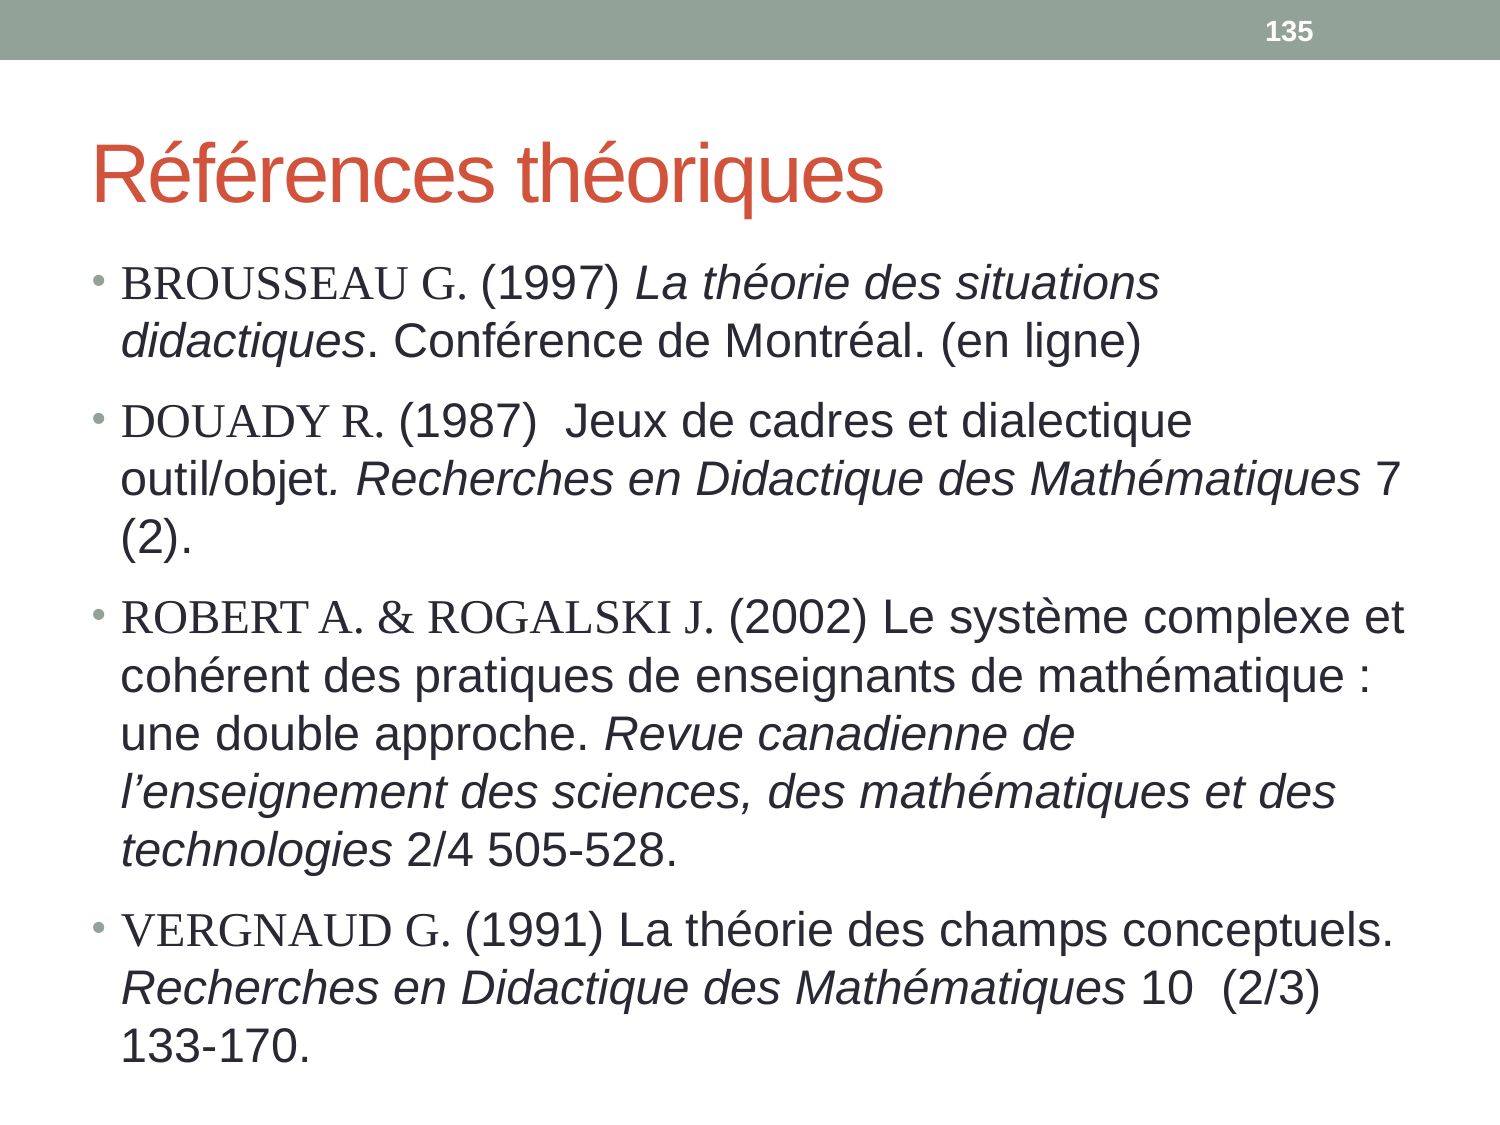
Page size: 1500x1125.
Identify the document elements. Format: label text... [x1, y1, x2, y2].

title Références théoriques [75, 87, 1425, 250]
slide_number 135 [1250, 3, 1425, 57]
list Brousseau G. (1997) La théorie des situations didactiques. Conférence de Montréal. (en ligne) Douady R. (1987) Jeux de cadres et dialectique outil/objet. Recherches en Didactique des Mathématiques 7 (2). Robert A. & Rogalski J. (2002) Le système complexe et cohérent des pratiques de enseignants de mathématique : une double approche. Revue canadienne de l’enseignement des sciences, des mathématiques et des technologies 2/4 505-528. Vergnaud G. (1991) La théorie des champs conceptuels. Recherches en Didactique des Mathématiques 10 (2/3) 133-170. [76, 243, 1427, 1087]
